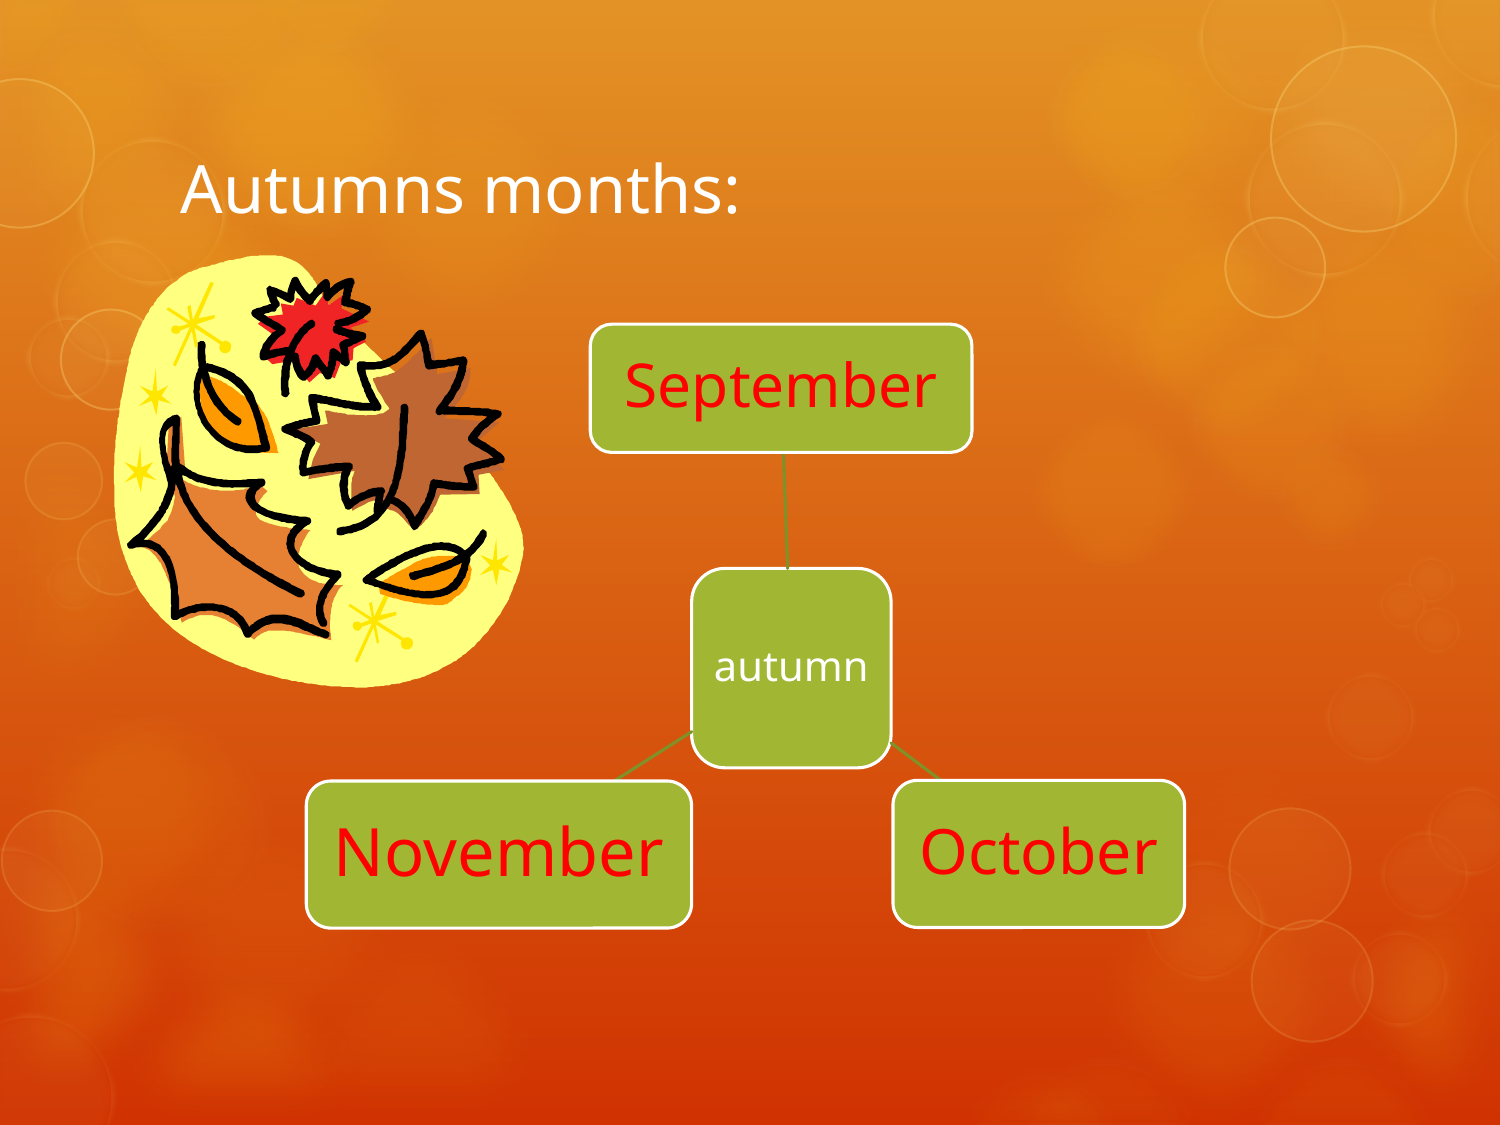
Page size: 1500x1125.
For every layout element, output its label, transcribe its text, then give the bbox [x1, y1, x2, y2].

title Autumns months: [165, 110, 1335, 263]
picture [113, 254, 525, 688]
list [165, 295, 1335, 962]
